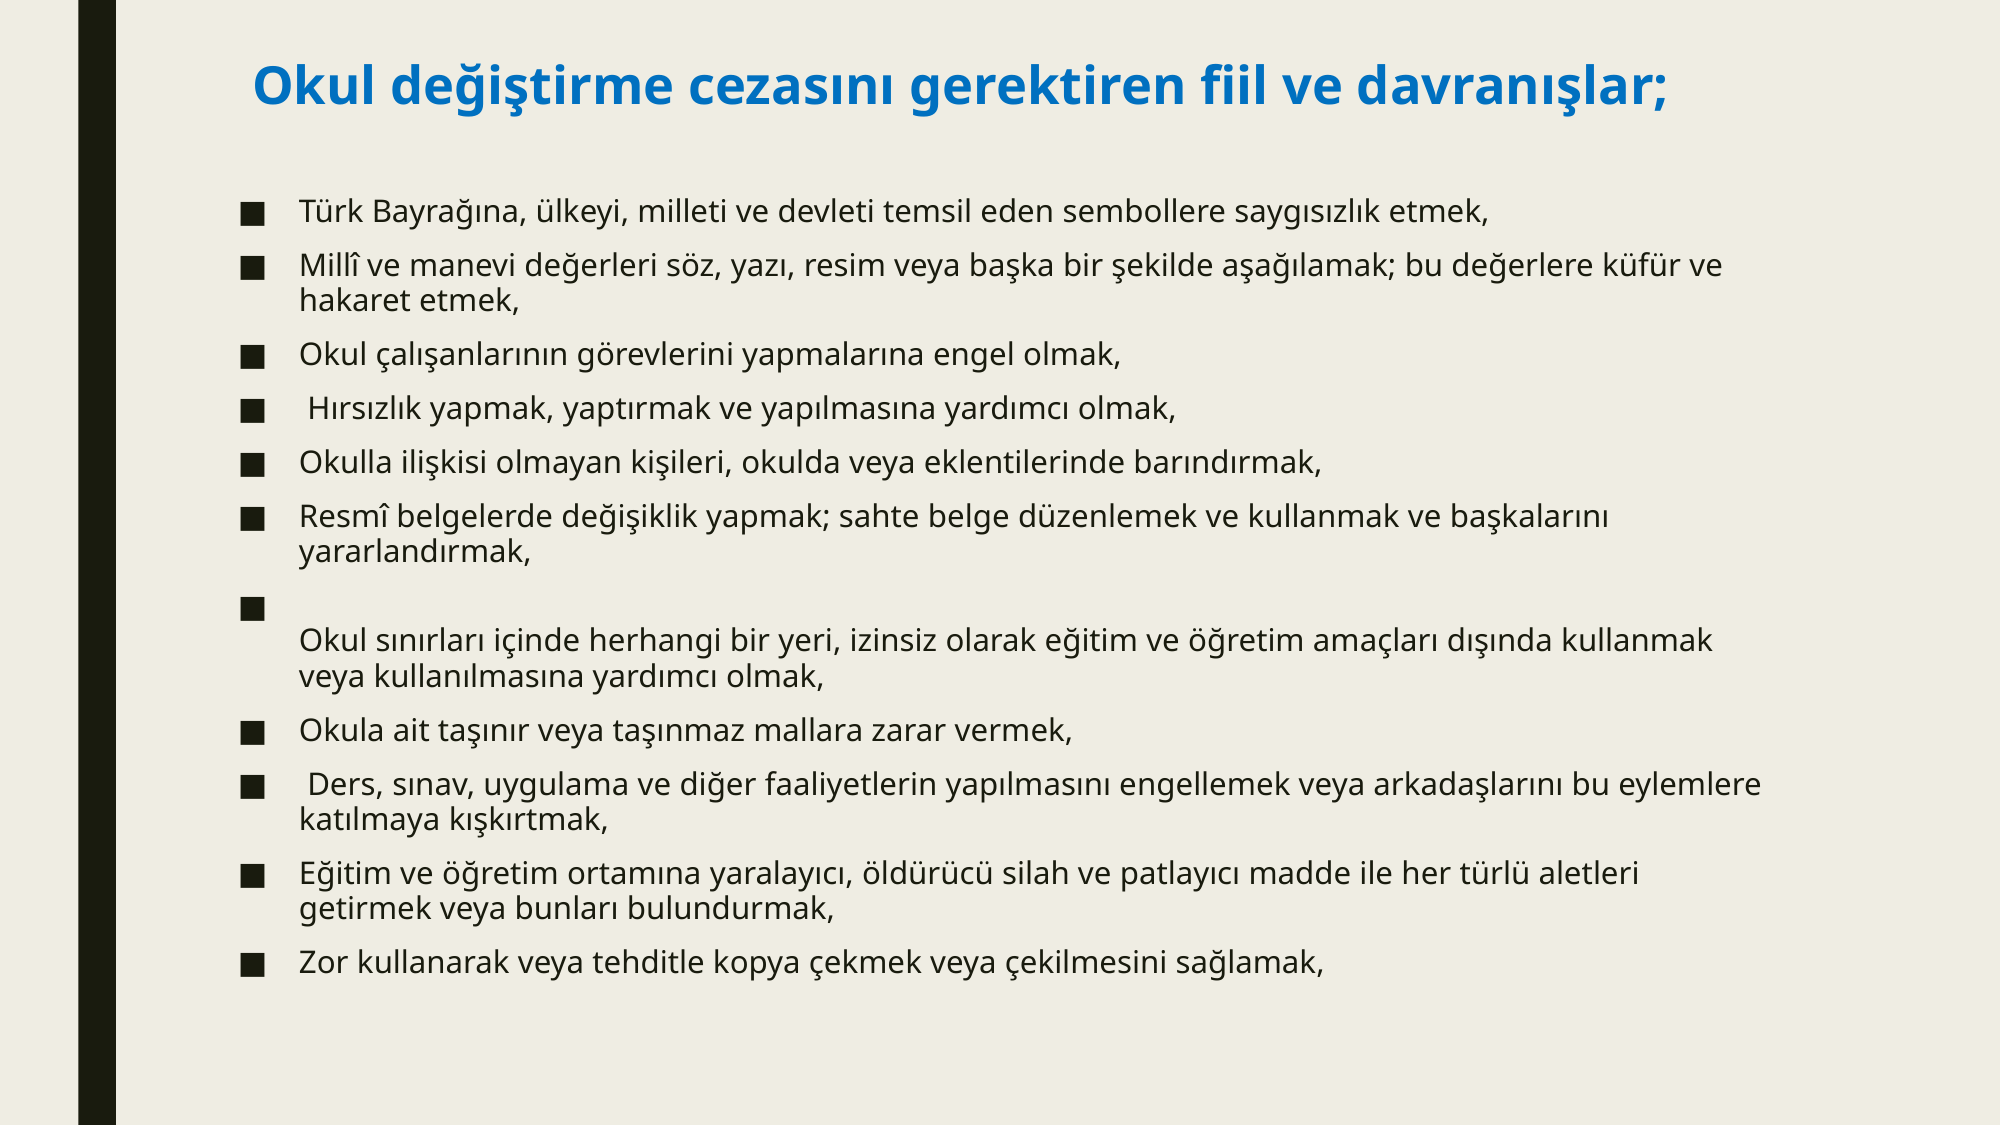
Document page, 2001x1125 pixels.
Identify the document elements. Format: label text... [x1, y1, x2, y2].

title Okul değiştirme cezasını gerektiren fiil ve davranışlar; [237, 52, 1788, 171]
list Türk Bayrağına, ülkeyi, milleti ve devleti temsil eden sembollere saygısızlık etmek, Millî ve manevi değerleri söz, yazı, resim veya başka bir şekilde aşağılamak; bu değerlere küfür ve hakaret etmek, Okul çalışanlarının görevlerini yapmalarına engel olmak, Hırsızlık yapmak, yaptırmak ve yapılmasına yardımcı olmak, Okulla ilişkisi olmayan kişileri, okulda veya eklentilerinde barındırmak, Resmî belgelerde değişiklik yapmak; sahte belge düzenlemek ve kullanmak ve başkalarını yararlandırmak, Okul sınırları içinde herhangi bir yeri, izinsiz olarak eğitim ve öğretim amaçları dışında kullanmak veya kullanılmasına yardımcı olmak, Okula ait taşınır veya taşınmaz mallara zarar vermek, Ders, sınav, uygulama ve diğer faaliyetlerin yapılmasını engellemek veya arkadaşlarını bu eylemlere katılmaya kışkırtmak, Eğitim ve öğretim ortamına yaralayıcı, öldürücü silah ve patlayıcı madde ile her türlü aletleri getirmek veya bunları bulundurmak, Zor kullanarak veya tehditle kopya çekmek veya çekilmesini sağlamak, [222, 186, 1788, 990]
